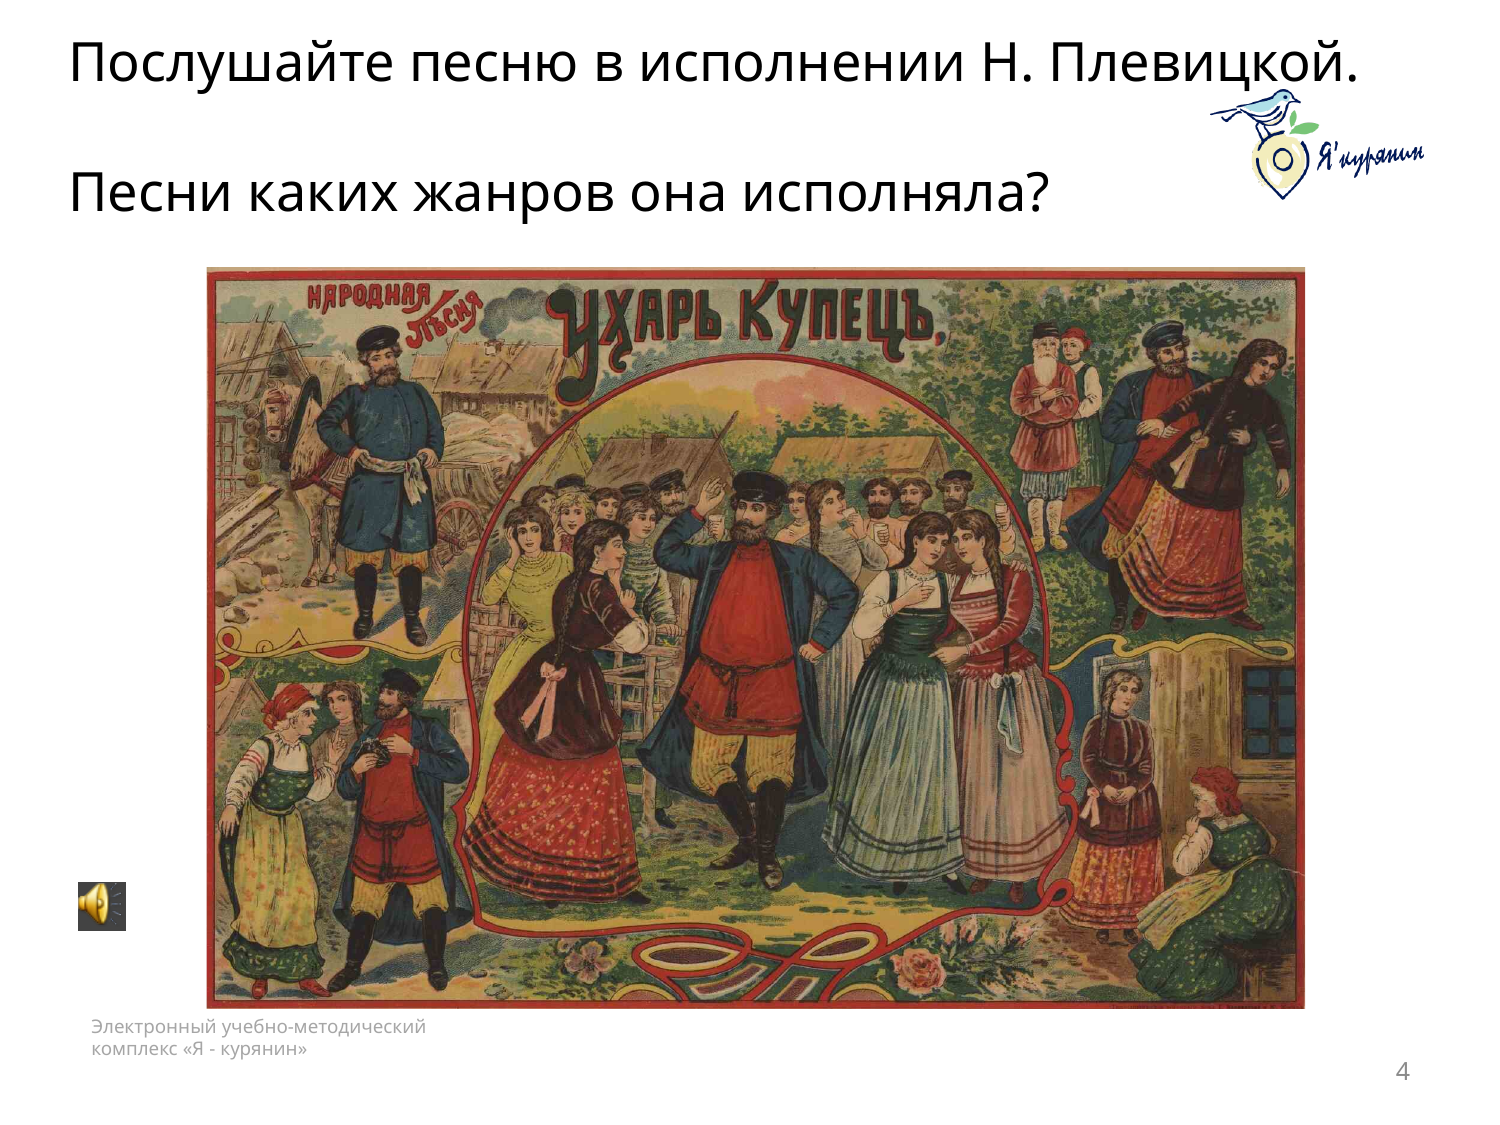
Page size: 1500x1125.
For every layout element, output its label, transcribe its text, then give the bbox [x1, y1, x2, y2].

picture [76, 881, 127, 932]
slide_number 4 [1074, 1042, 1425, 1103]
title Послушайте песню в исполнении Н. Плевицкой. Песни каких жанров она исполняла? [53, 30, 1402, 219]
picture [206, 266, 1306, 1010]
picture [1402, 89, 1424, 200]
